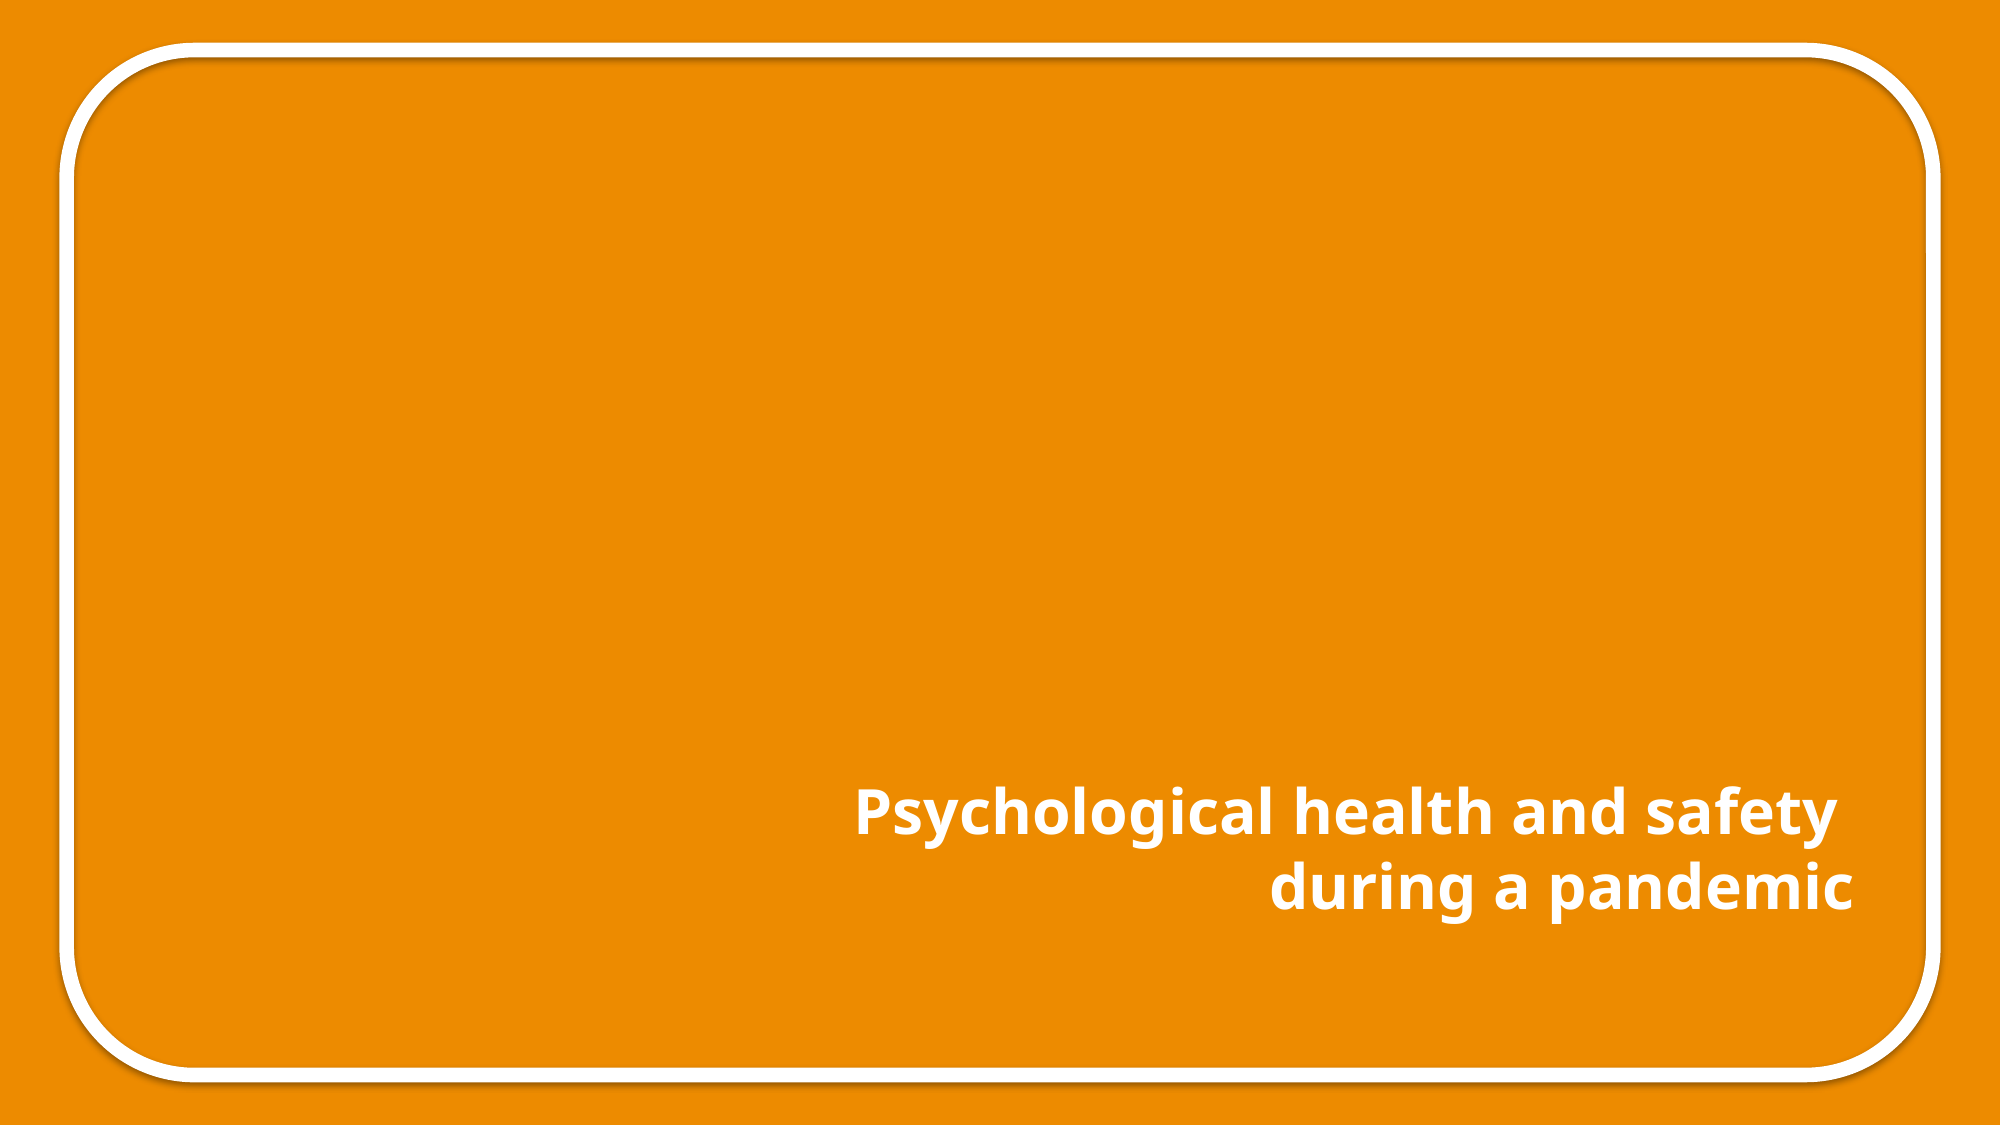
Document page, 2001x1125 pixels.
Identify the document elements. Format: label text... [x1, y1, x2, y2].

title Psychological health and safety during a pandemic [511, 763, 1871, 932]
